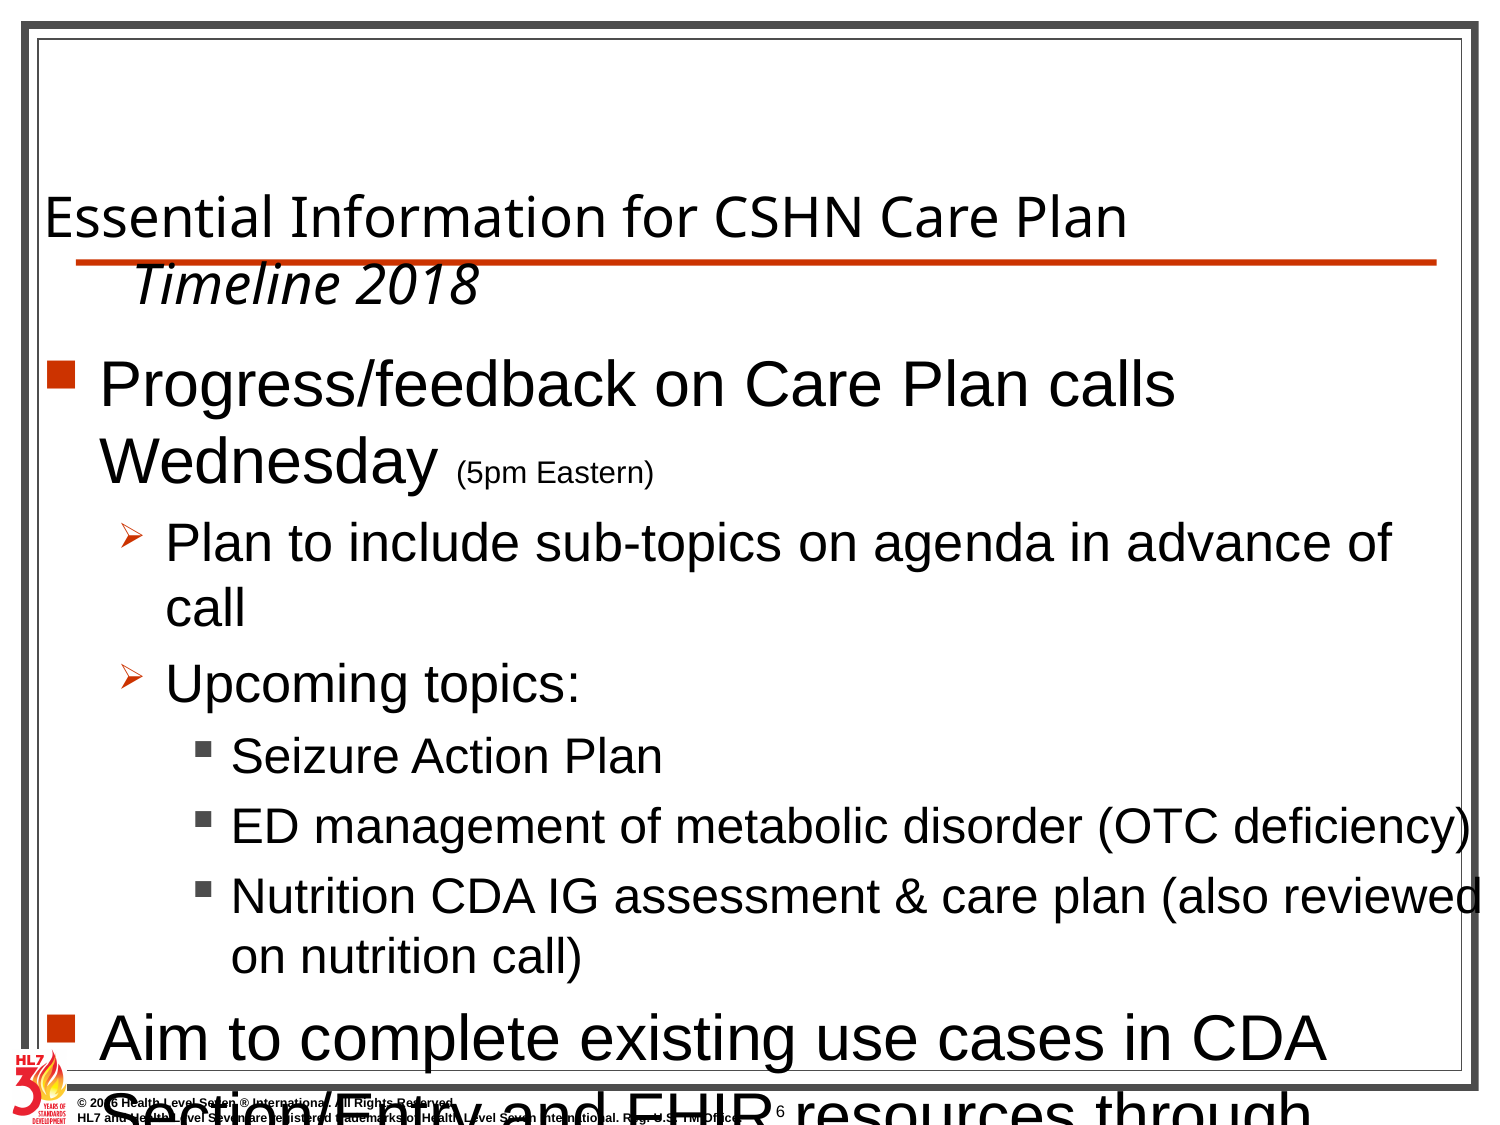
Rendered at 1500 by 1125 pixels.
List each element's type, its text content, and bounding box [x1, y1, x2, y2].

title Essential Information for CSHN Care Plan Timeline 2018 [27, 226, 1473, 324]
list Progress/feedback on Care Plan calls Wednesday (5pm Eastern) Plan to include sub-topics on agenda in advance of call Upcoming topics: Seizure Action Plan ED management of metabolic disorder (OTC deficiency) Nutrition CDA IG assessment & care plan (also reviewed on nutrition call) Aim to complete existing use cases in CDA Section/Entry and FHIR resources through summer, then Document templates Decide on type Implementation Guide by this fall Test examples in Clinicians on FHIR at upcoming WGMs [27, 334, 1500, 882]
slide_number 6 [712, 1071, 801, 1125]
picture [12, 1049, 67, 1125]
